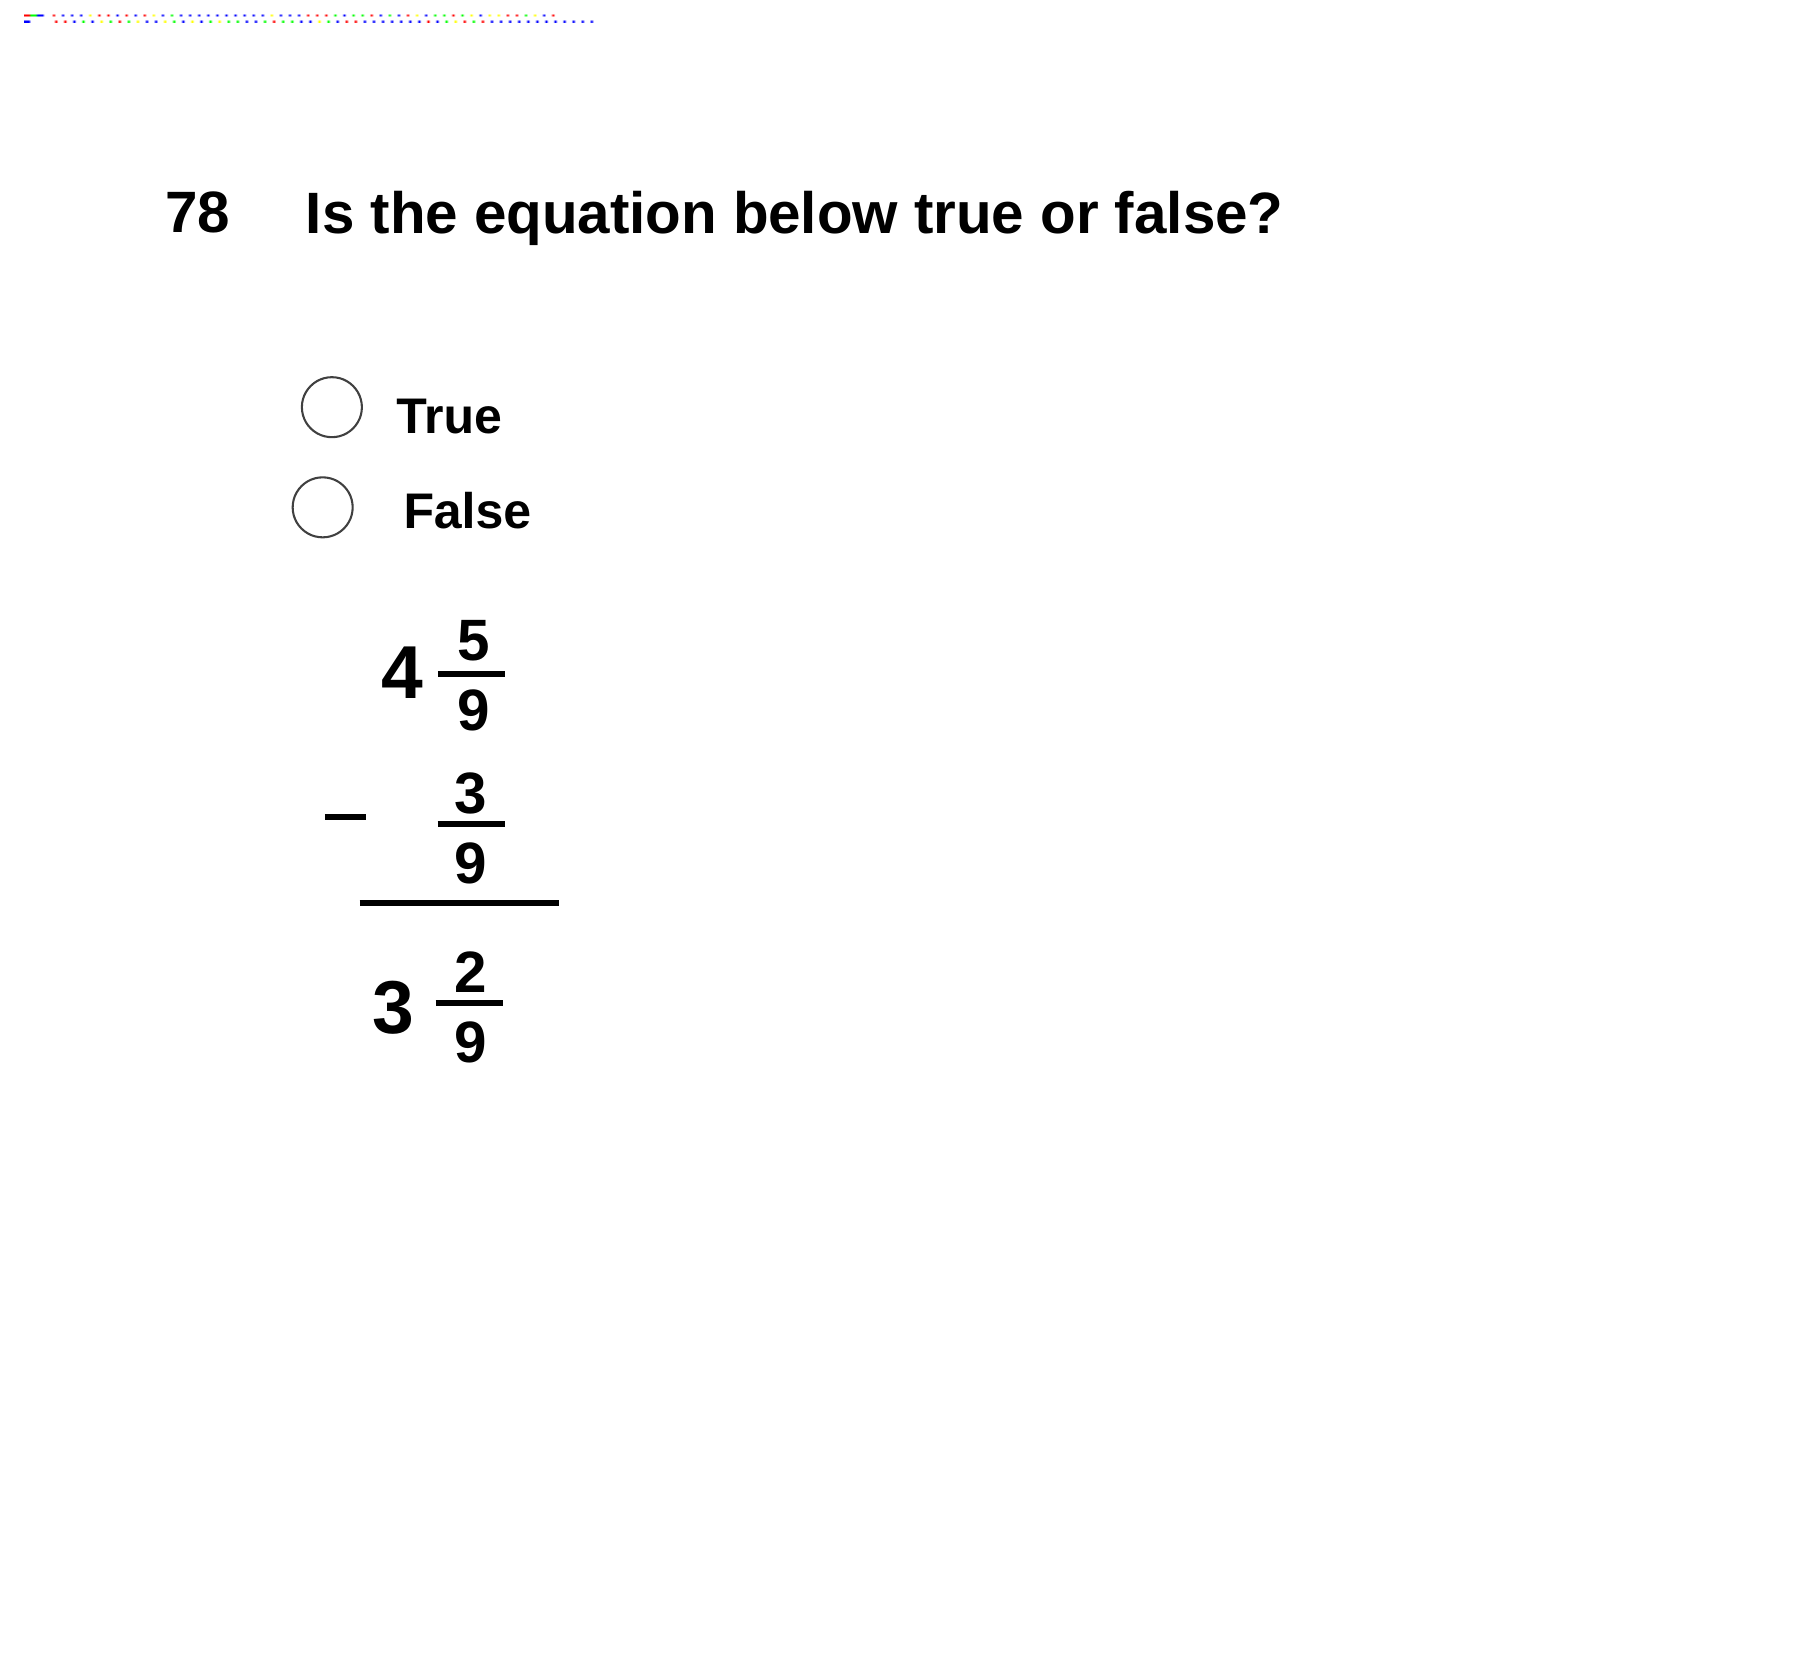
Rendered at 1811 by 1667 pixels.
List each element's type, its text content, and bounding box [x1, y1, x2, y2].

picture [24, 13, 605, 24]
text_box 78 [150, 167, 256, 252]
text_box [290, 475, 355, 540]
text_box True [381, 376, 543, 452]
text_box False [388, 470, 549, 546]
text_box Is the equation below true or false? [291, 168, 1300, 253]
text_box [299, 375, 364, 440]
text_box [357, 594, 565, 1084]
